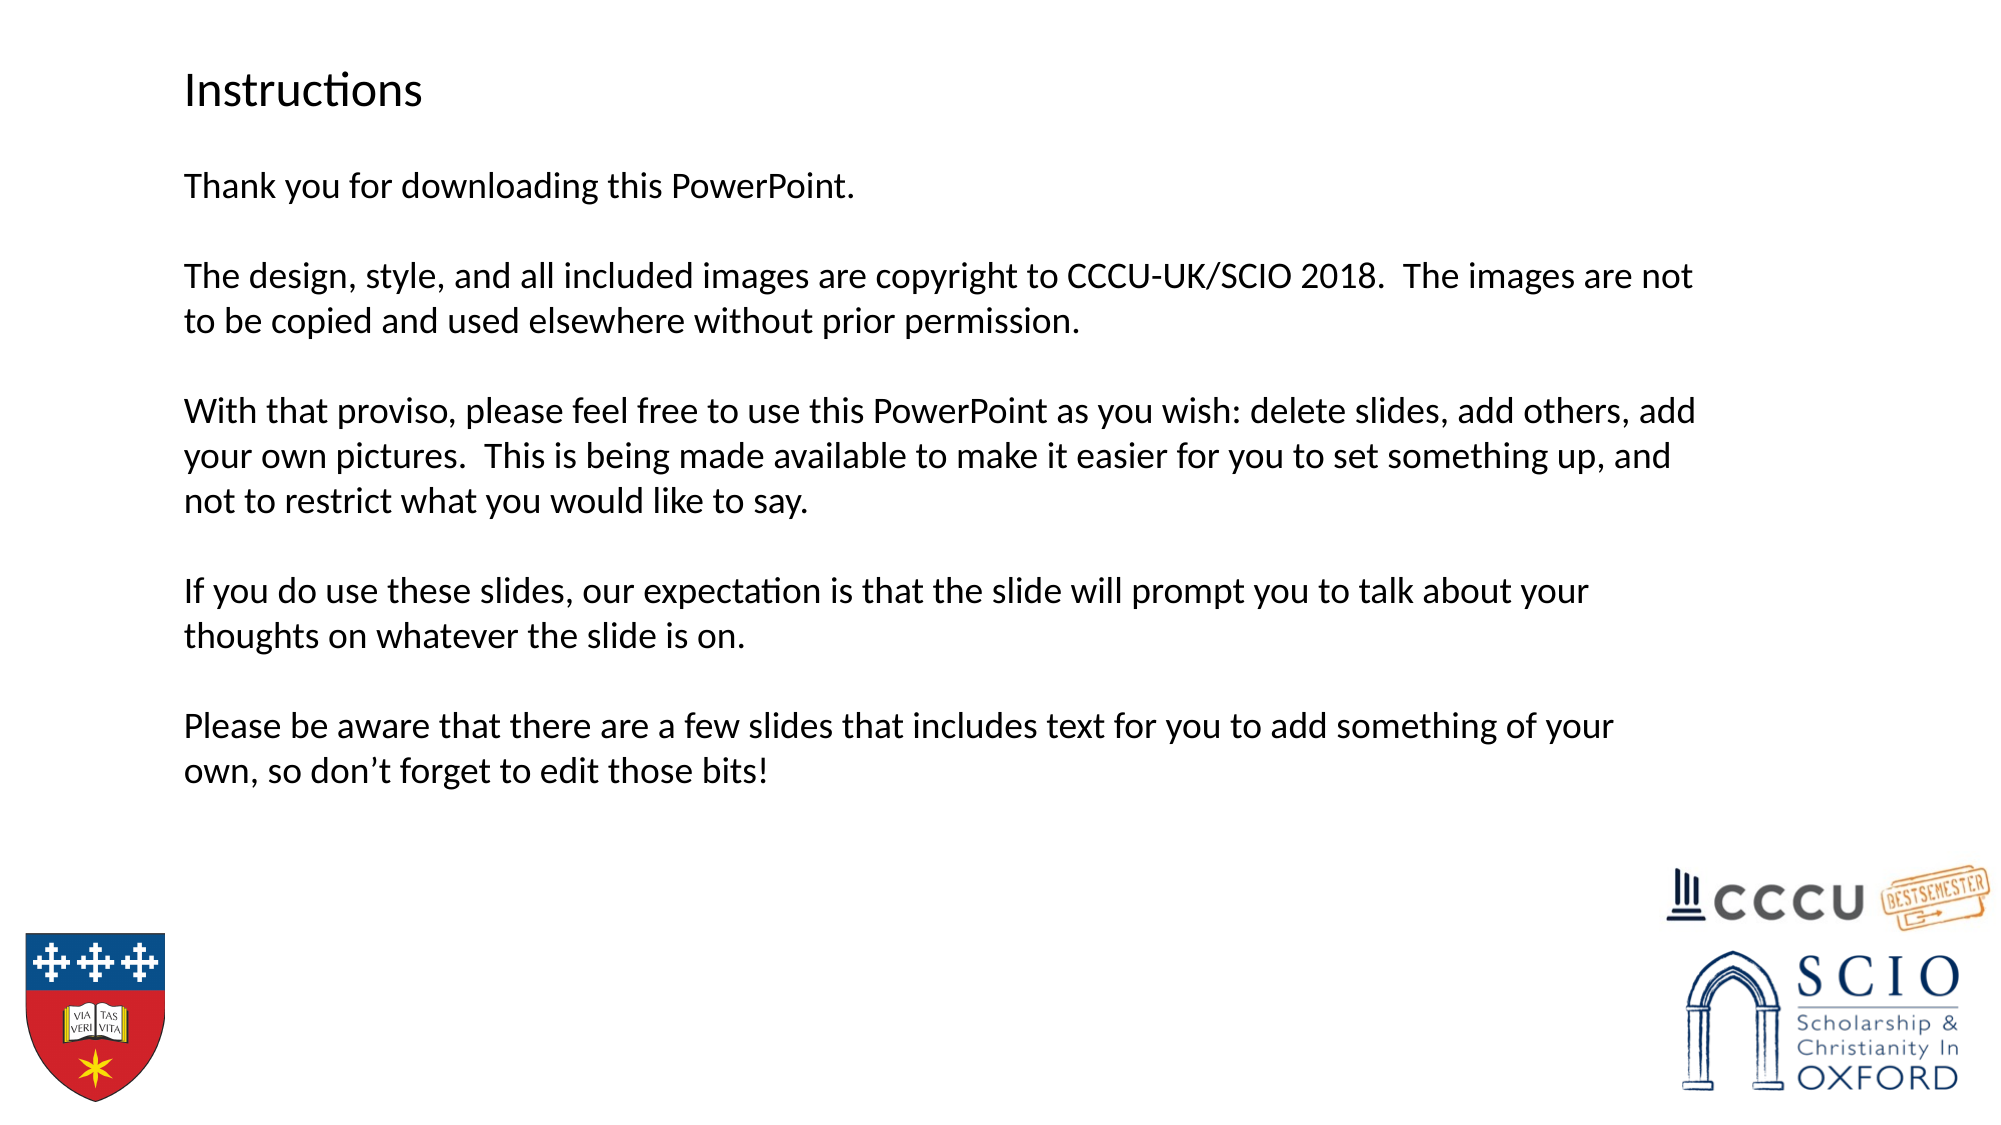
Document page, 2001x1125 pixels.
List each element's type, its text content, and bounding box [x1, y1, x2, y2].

picture [1659, 851, 2000, 945]
text_box Instructions Thank you for downloading this PowerPoint. The design, style, and all included images are copyright to CCCU-UK/SCIO 2018. The images are not to be copied and used elsewhere without prior permission. With that proviso, please feel free to use this PowerPoint as you wish: delete slides, add others, add your own pictures. This is being made available to make it easier for you to set something up, and not to restrict what you would like to say. If you do use these slides, our expectation is that the slide will prompt you to talk about your thoughts on whatever the slide is on. Please be aware that there are a few slides that includes text for you to add something of your own, so don’t forget to edit those bits! [168, 48, 1715, 934]
picture [1667, 946, 1975, 1102]
